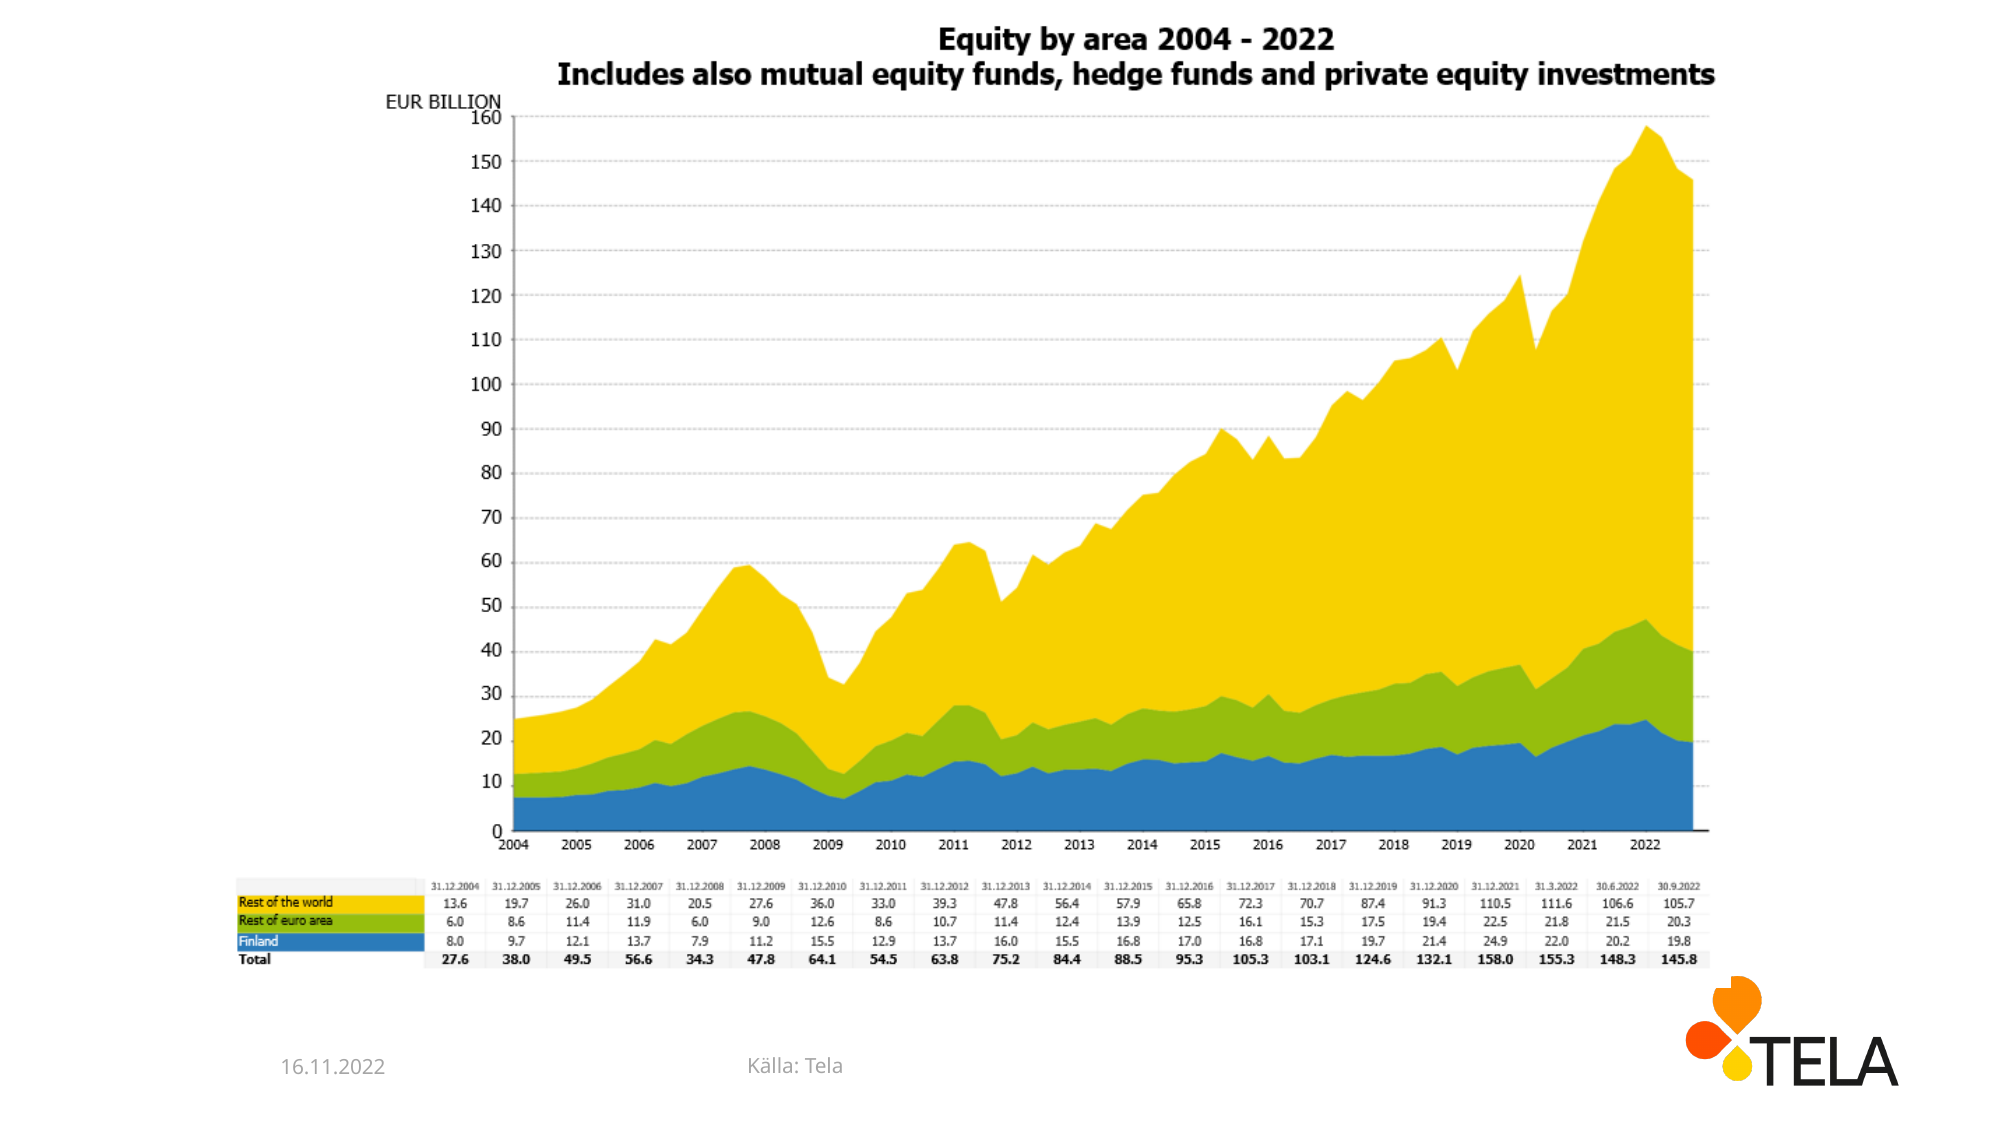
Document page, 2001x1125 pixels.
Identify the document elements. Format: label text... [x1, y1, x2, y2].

picture [231, 4, 1910, 1097]
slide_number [265, 1045, 732, 1106]
footer Källa: Tela [732, 1045, 1366, 1106]
